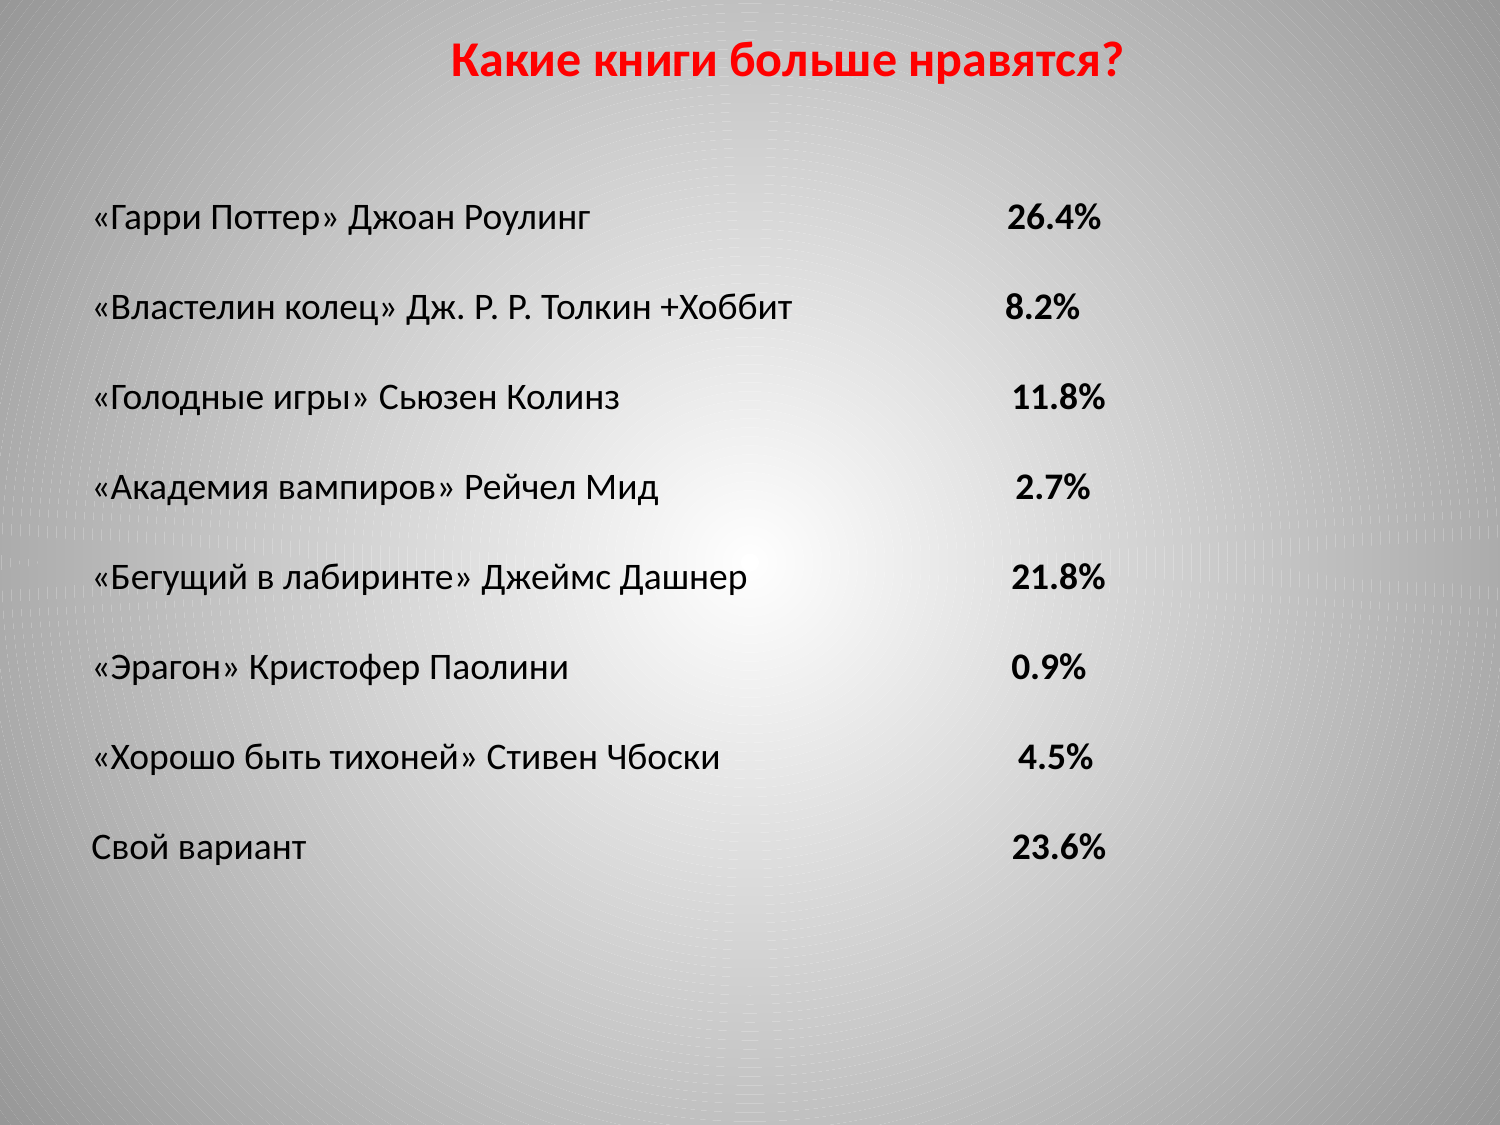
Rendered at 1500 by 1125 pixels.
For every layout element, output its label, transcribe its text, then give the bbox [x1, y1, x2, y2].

text_box Какие книги больше нравятся? «Гарри Поттер» Джоан Роулинг 26.4% «Властелин колец» Дж. Р. Р. Толкин +Хоббит 8.2% «Голодные игры» Сьюзен Колинз 11.8% «Академия вампиров» Рейчел Мид 2.7% «Бегущий в лабиринте» Джеймс Дашнер 21.8% «Эрагон» Кристофер Паолини 0.9% «Хорошо быть тихоней» Стивен Чбоски 4.5% Свой вариант 23.6% [76, 19, 1500, 874]
